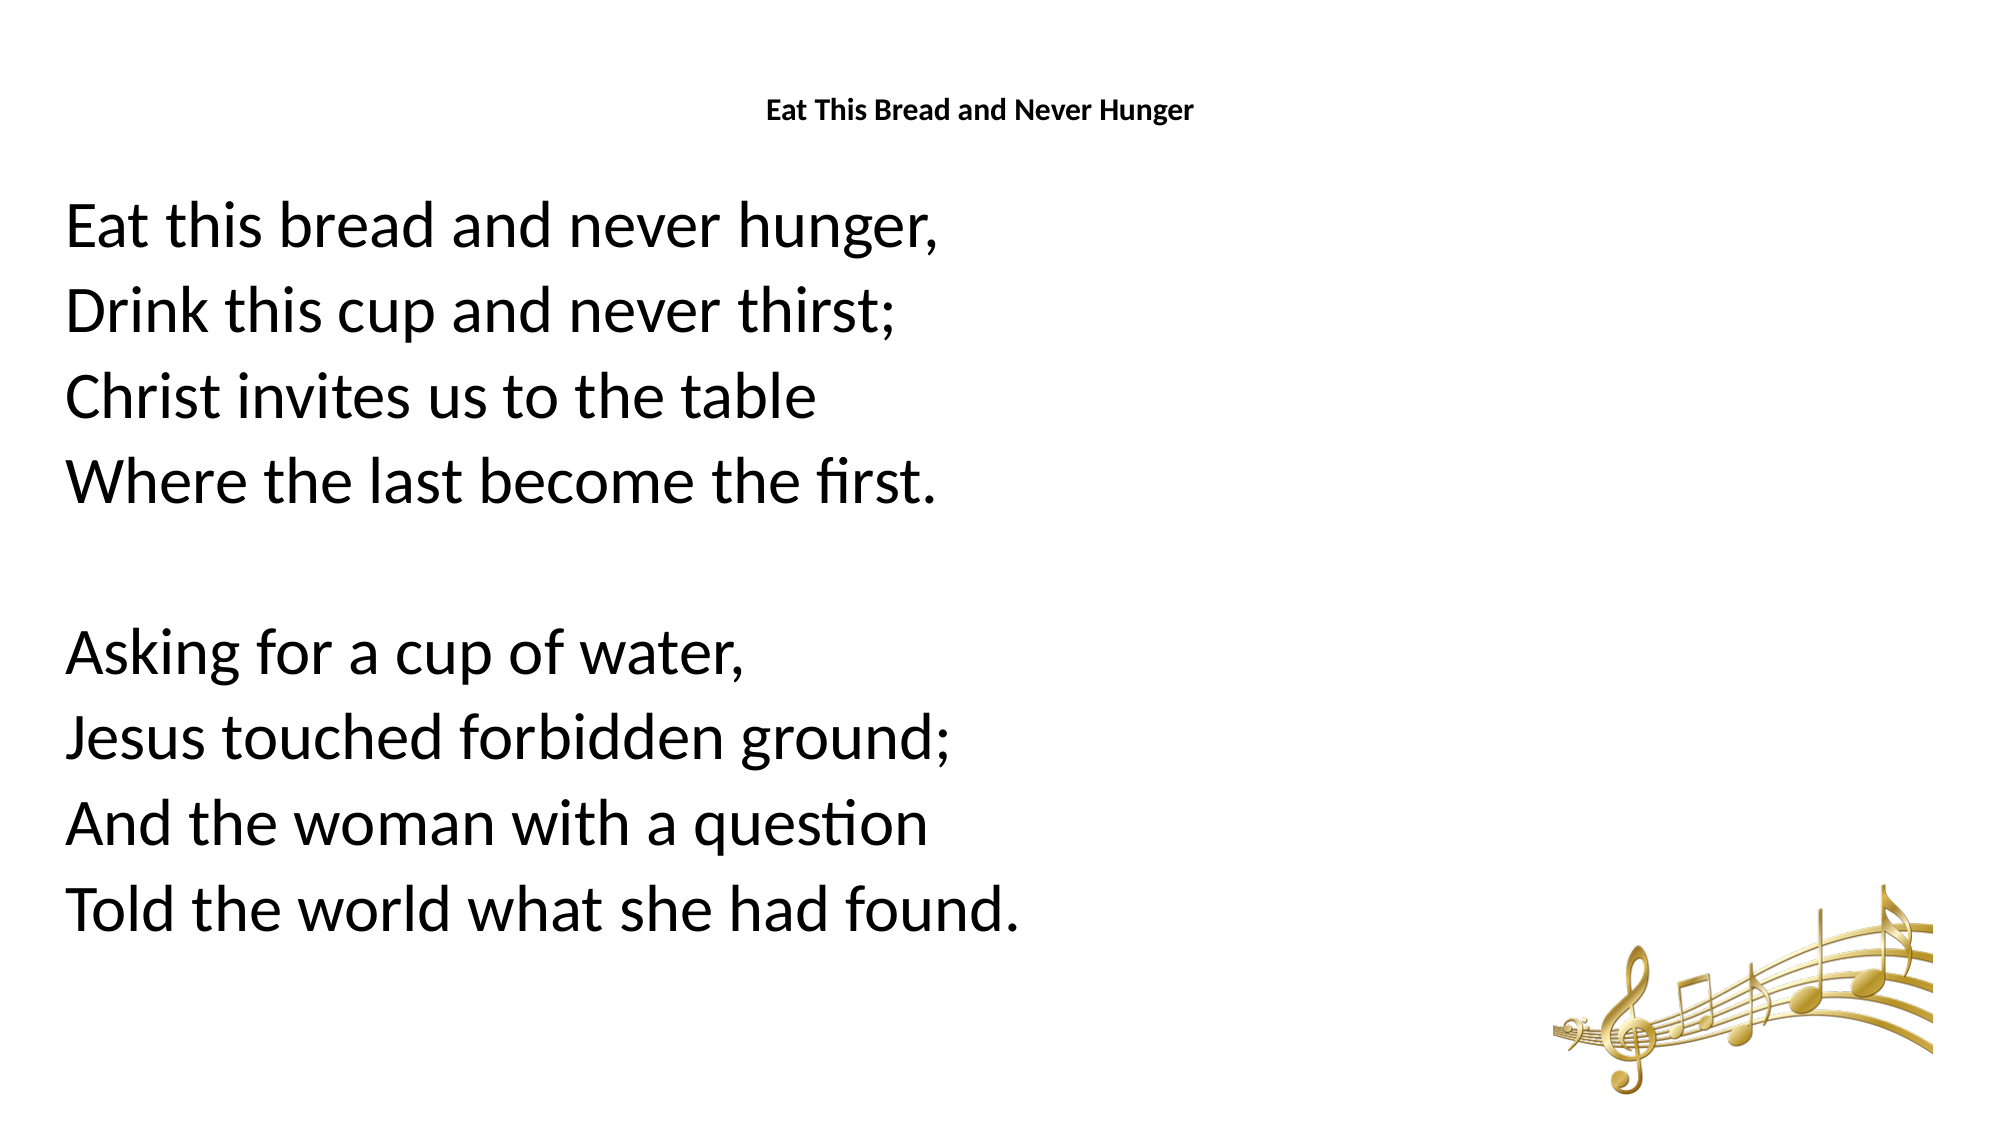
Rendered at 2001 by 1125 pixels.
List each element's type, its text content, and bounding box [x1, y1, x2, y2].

list Eat this bread and never hunger, Drink this cup and never thirst; Christ invites us to the table Where the last become the first. Asking for a cup of water, Jesus touched forbidden ground; And the woman with a question Told the world what she had found. [50, 167, 1794, 789]
picture [1553, 872, 1933, 1113]
title Eat This Bread and Never Hunger [440, 39, 1521, 135]
